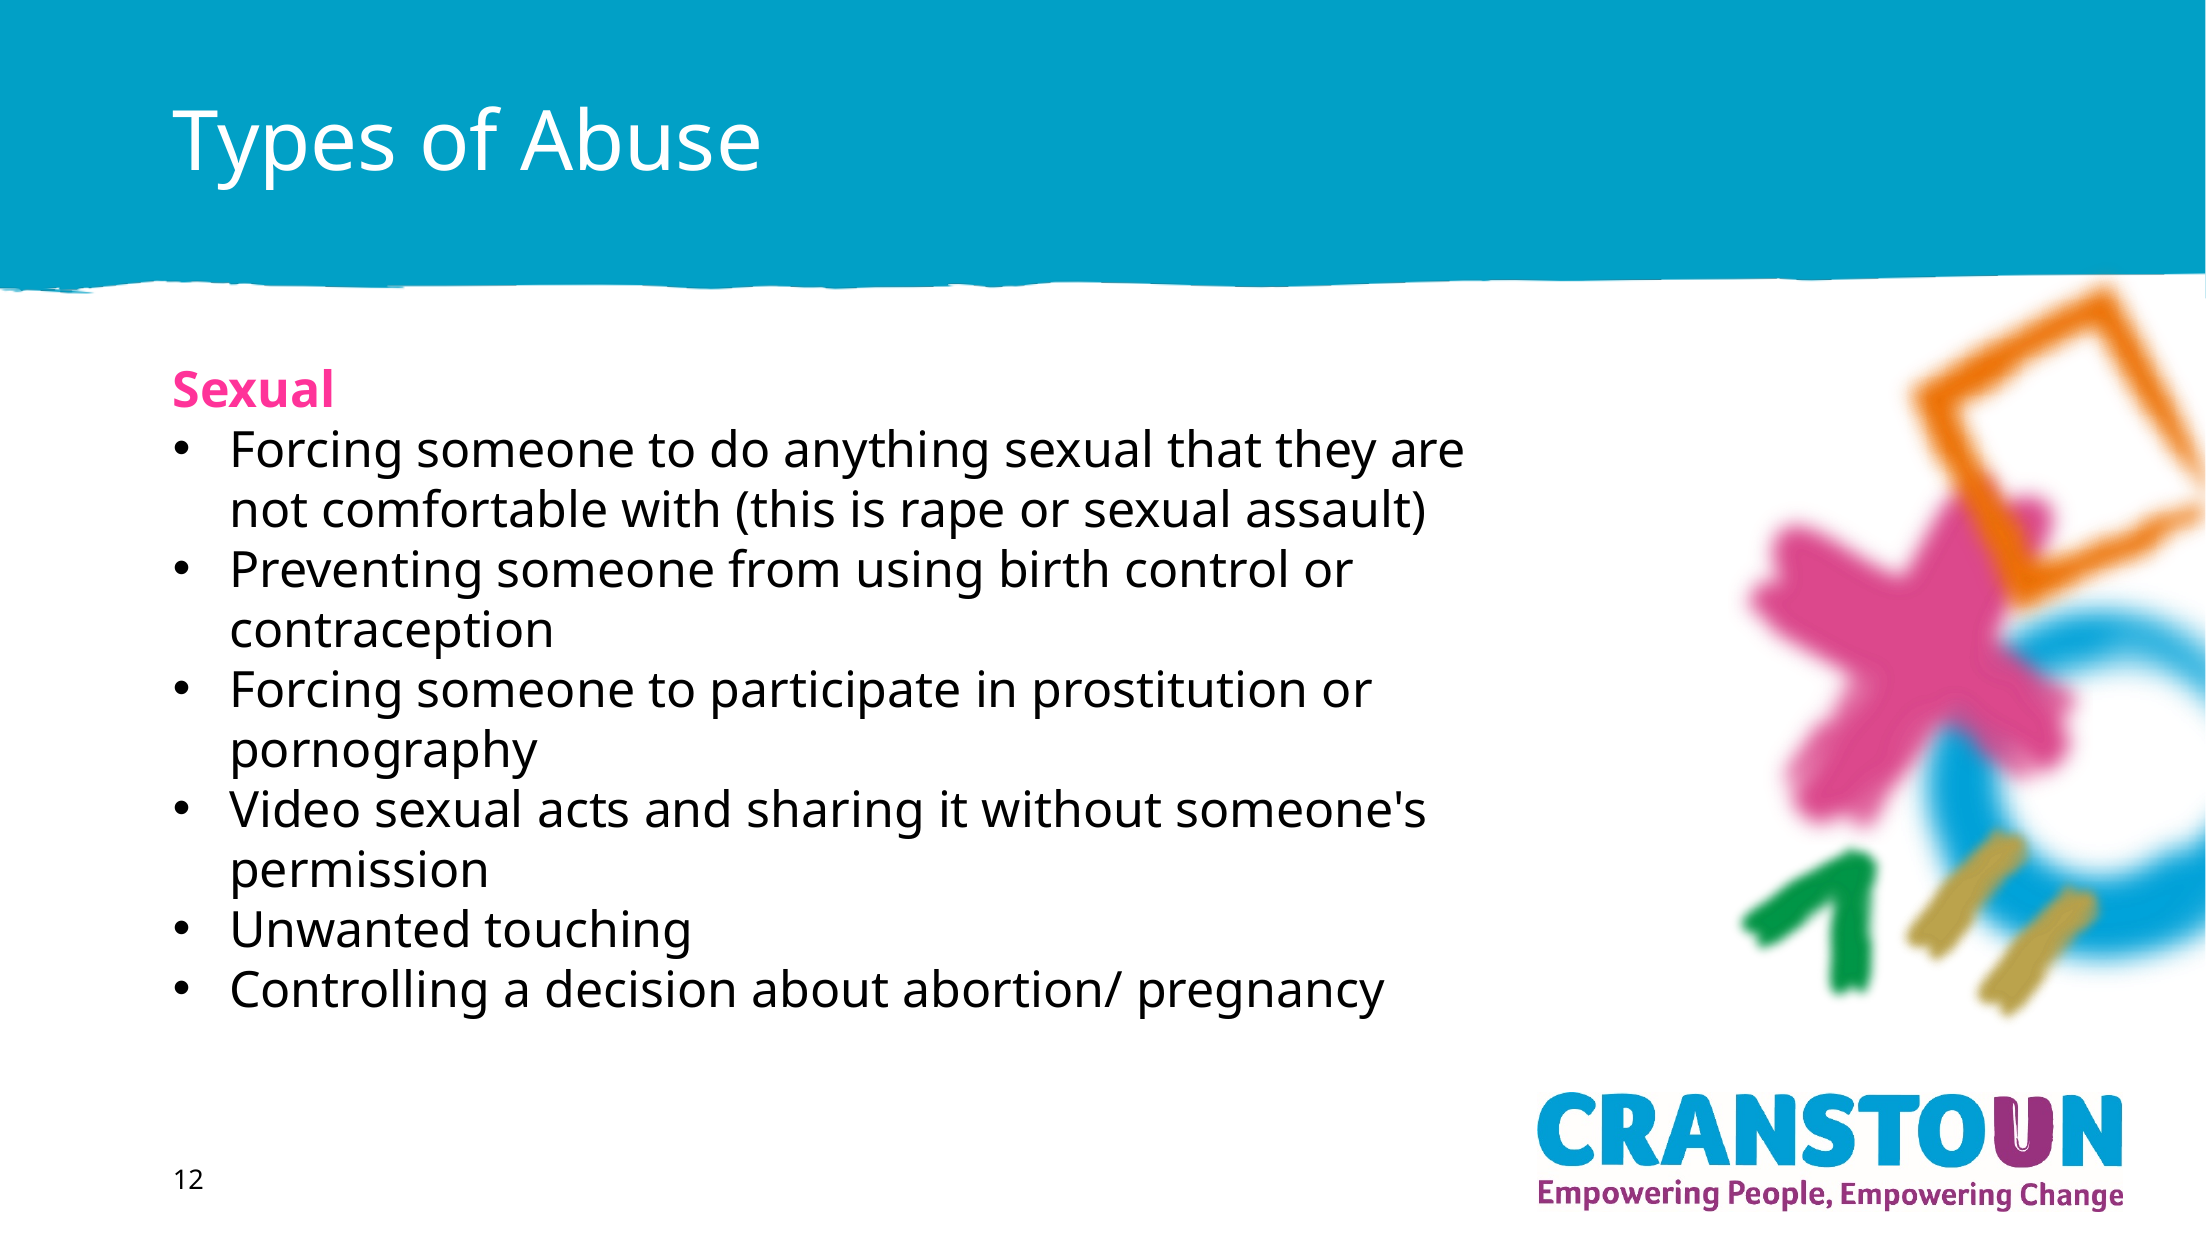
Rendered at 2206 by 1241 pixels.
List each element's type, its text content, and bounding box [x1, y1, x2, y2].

slide_number 12 [172, 1162, 724, 1238]
list Sexual Forcing someone to do anything sexual that they are not comfortable with (this is rape or sexual assault) Preventing someone from using birth control or contraception Forcing someone to participate in prostitution or pornography Video sexual acts and sharing it without someone's permission Unwanted touching Controlling a decision about abortion/ pregnancy [172, 357, 1469, 1058]
picture [1537, 1092, 2123, 1212]
picture [1706, 271, 2206, 1058]
title Types of Abuse [172, 87, 2107, 241]
